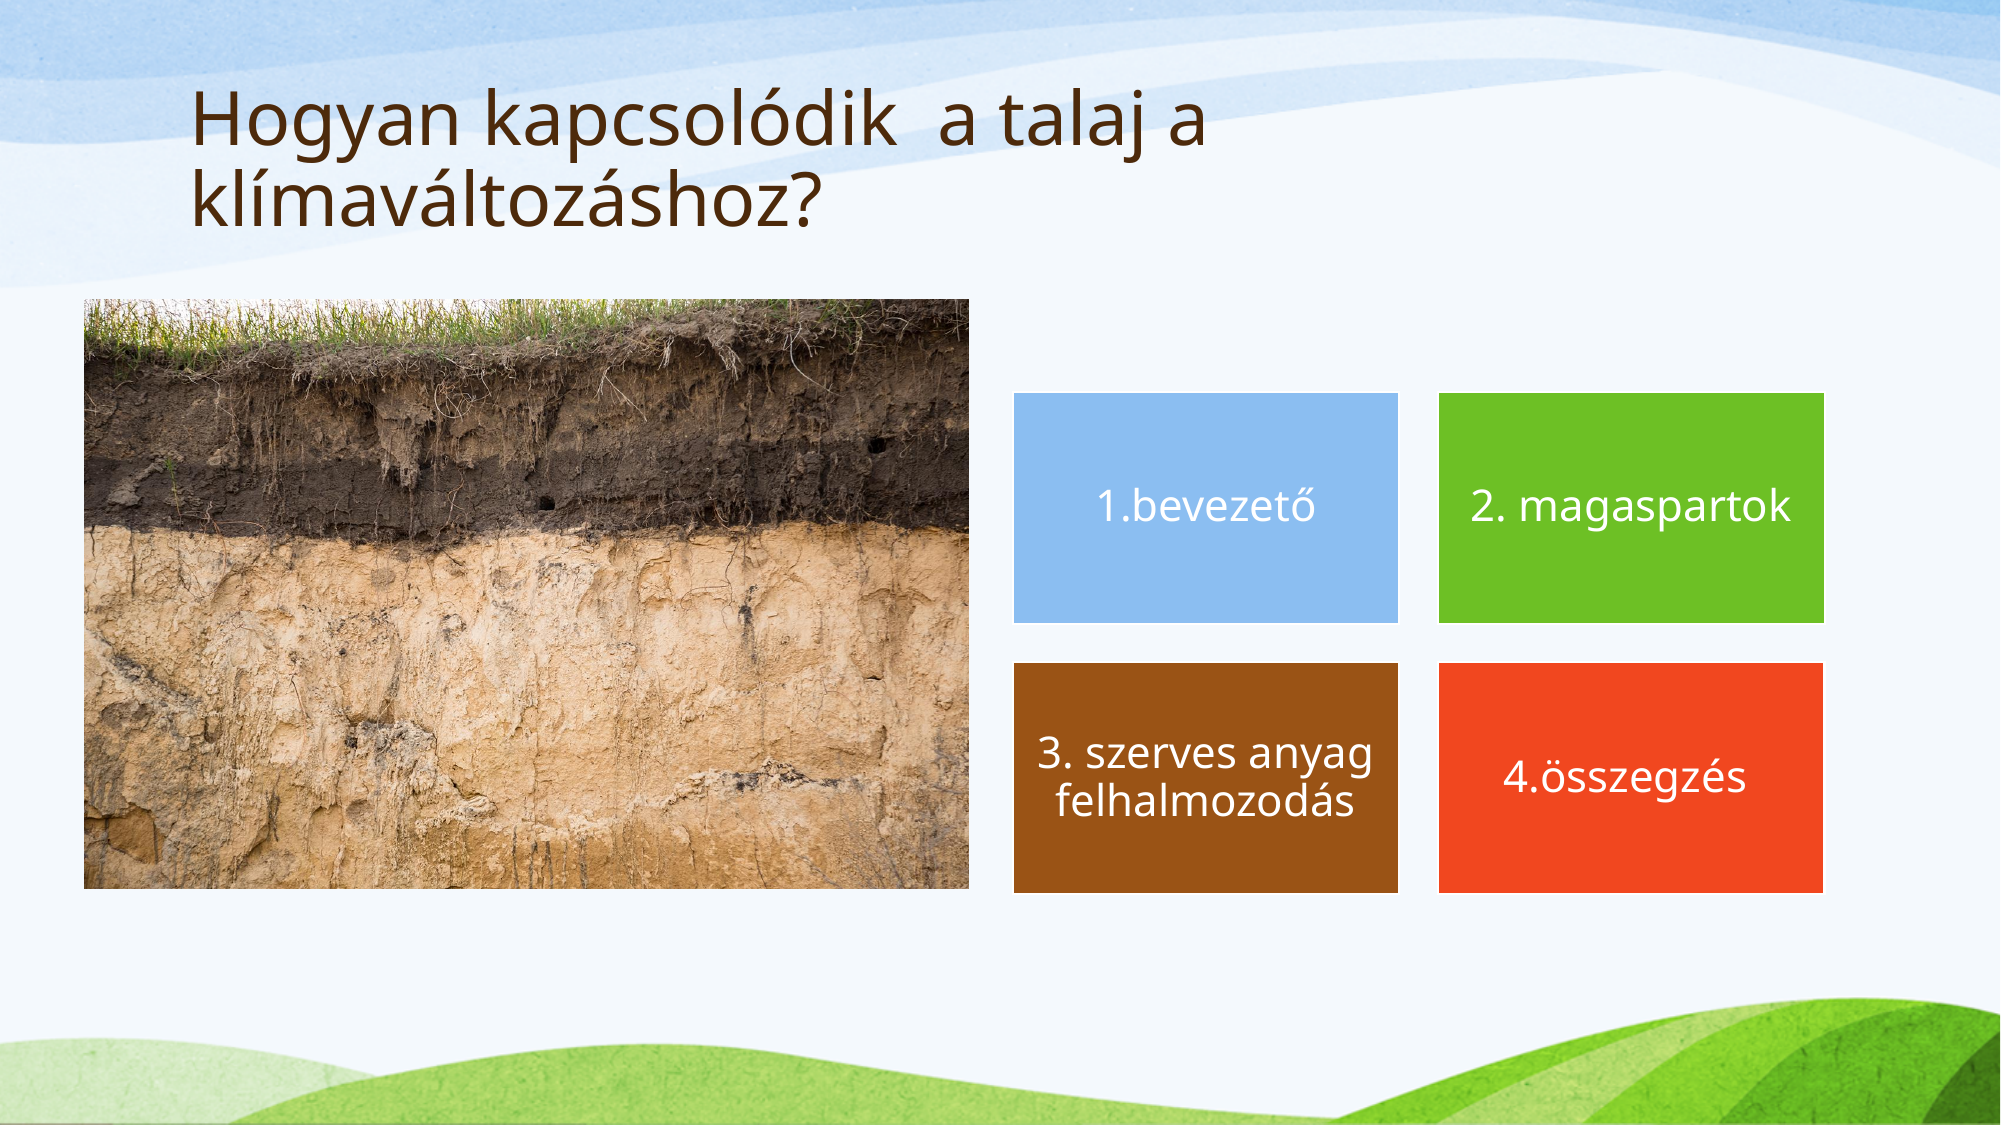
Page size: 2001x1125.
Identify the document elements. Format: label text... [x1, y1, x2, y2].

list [1012, 299, 1825, 987]
picture [0, 0, 2001, 1125]
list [84, 299, 969, 889]
title Hogyan kapcsolódik a talaj a klímaváltozáshoz? [174, 50, 1825, 250]
